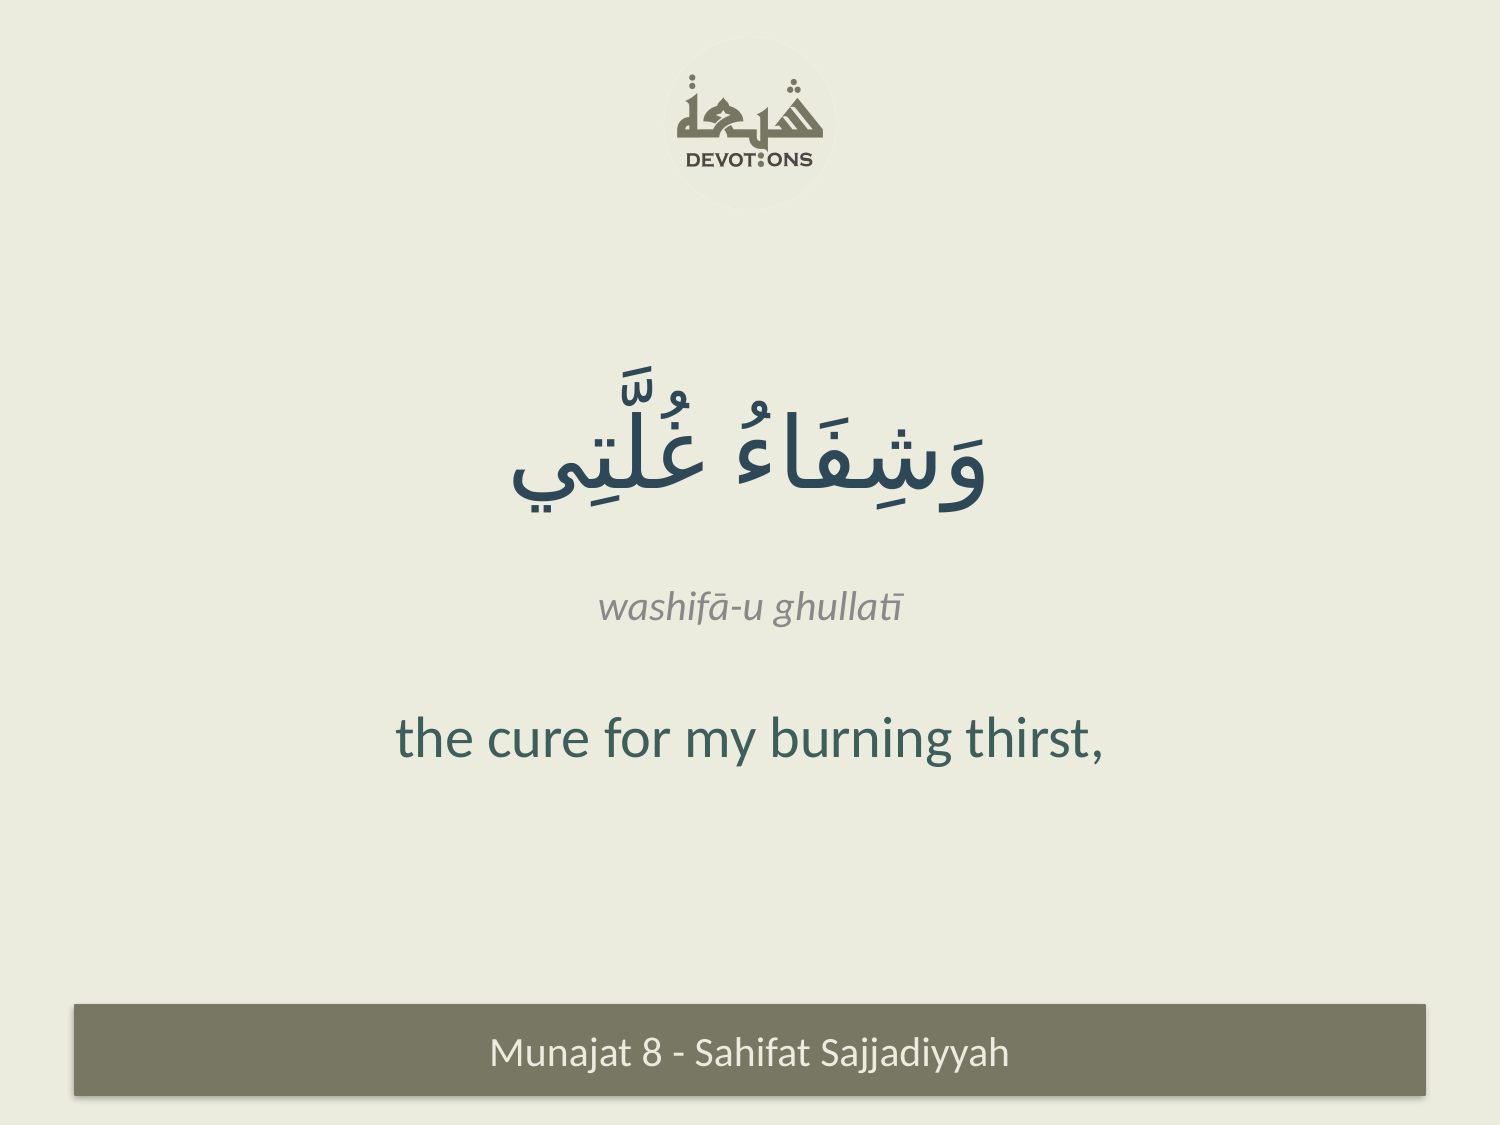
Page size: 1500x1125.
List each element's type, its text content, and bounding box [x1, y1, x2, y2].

picture [656, 29, 844, 218]
text_box [74, 1004, 1426, 1096]
text_box وَشِفَاءُ غُلَّتِي washifā-u ghullatī the cure for my burning thirst, [74, 381, 1425, 776]
text_box Munajat 8 - Sahifat Sajjadiyyah [474, 1017, 1026, 1083]
